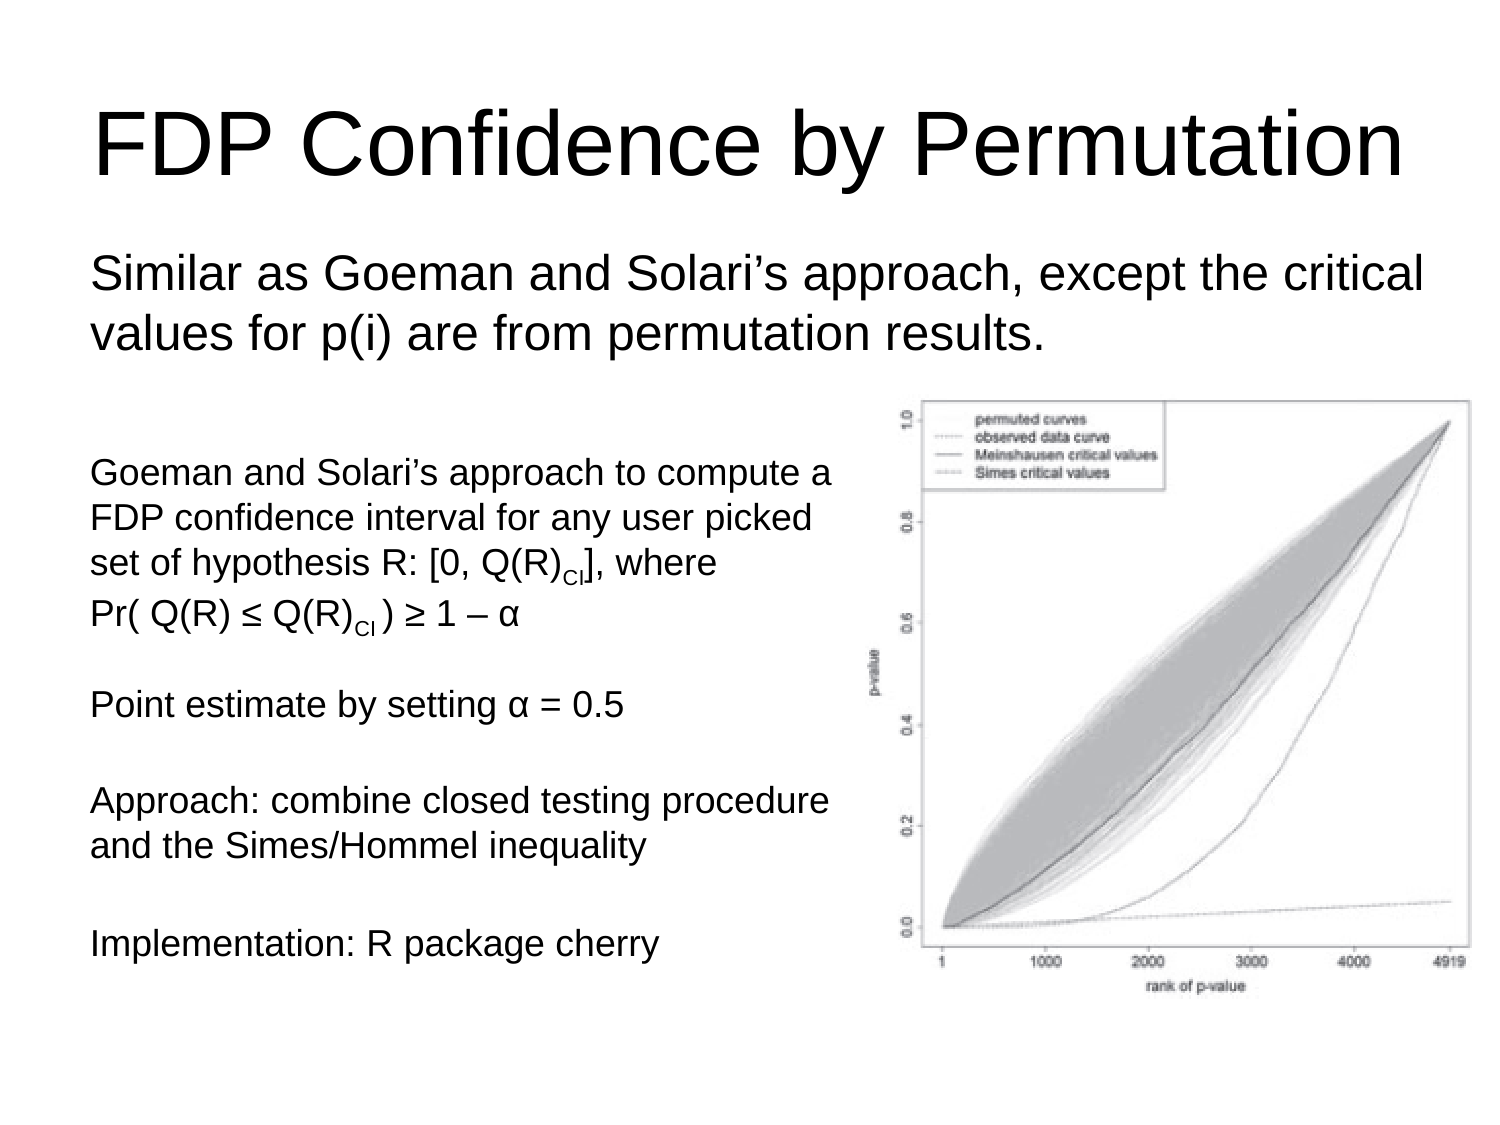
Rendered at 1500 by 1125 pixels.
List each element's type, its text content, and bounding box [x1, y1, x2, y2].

title FDP Confidence by Permutation [75, 45, 1425, 232]
picture [839, 380, 1494, 1013]
list Similar as Goeman and Solari’s approach, except the critical values for p(i) are from permutation results. [75, 232, 1470, 430]
text_box Implementation: R package cherry [75, 911, 834, 972]
text_box Point estimate by setting α = 0.5 [75, 672, 834, 733]
text_box Approach: combine closed testing procedure and the Simes/Hommel inequality [75, 768, 834, 874]
text_box Goeman and Solari’s approach to compute a FDP confidence interval for any user picked set of hypothesis R: [0, Q(R)CI], where Pr( Q(R) ≤ Q(R)CI ) ≥ 1 – α [75, 440, 834, 648]
